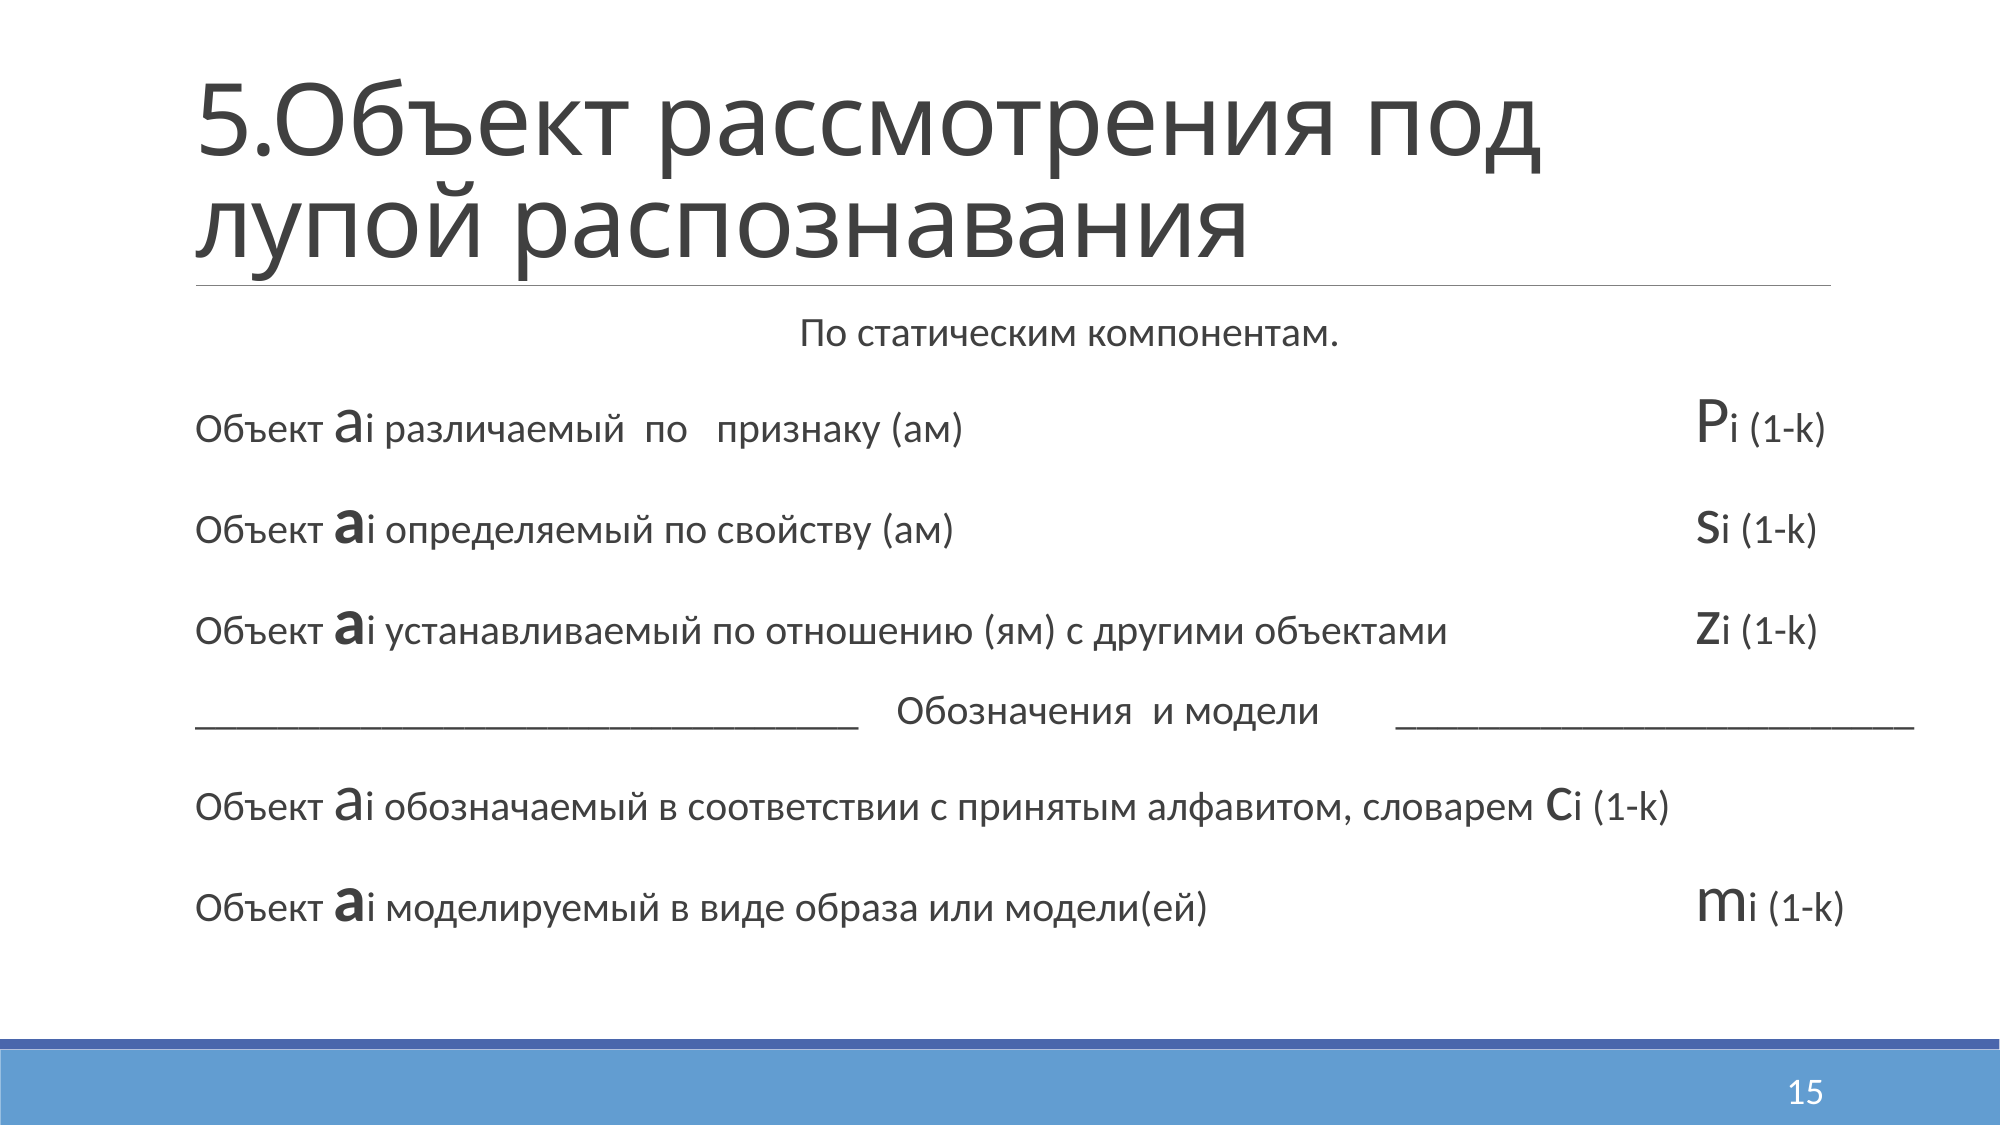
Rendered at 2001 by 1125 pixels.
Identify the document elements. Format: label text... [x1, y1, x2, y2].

slide_number 15 [1624, 1059, 1840, 1120]
title 5.Объект рассмотрения под лупой распознавания [180, 47, 1830, 285]
list По статическим компонентам. Объект ai различаемый по признаку (ам) Pi (1-k) Объект ai определяемый по свойству (ам) si (1-k) Объект ai устанавливаемый по отношению (ям) с другими объектами zi (1-k) ________________________________ Обозначения и модели _________________________ Объект ai обозначаемый в соответствии с принятым алфавитом, словарем ci (1-k) Объект ai моделируемый в виде образа или модели(ей) mi (1-k) [179, 302, 1945, 963]
